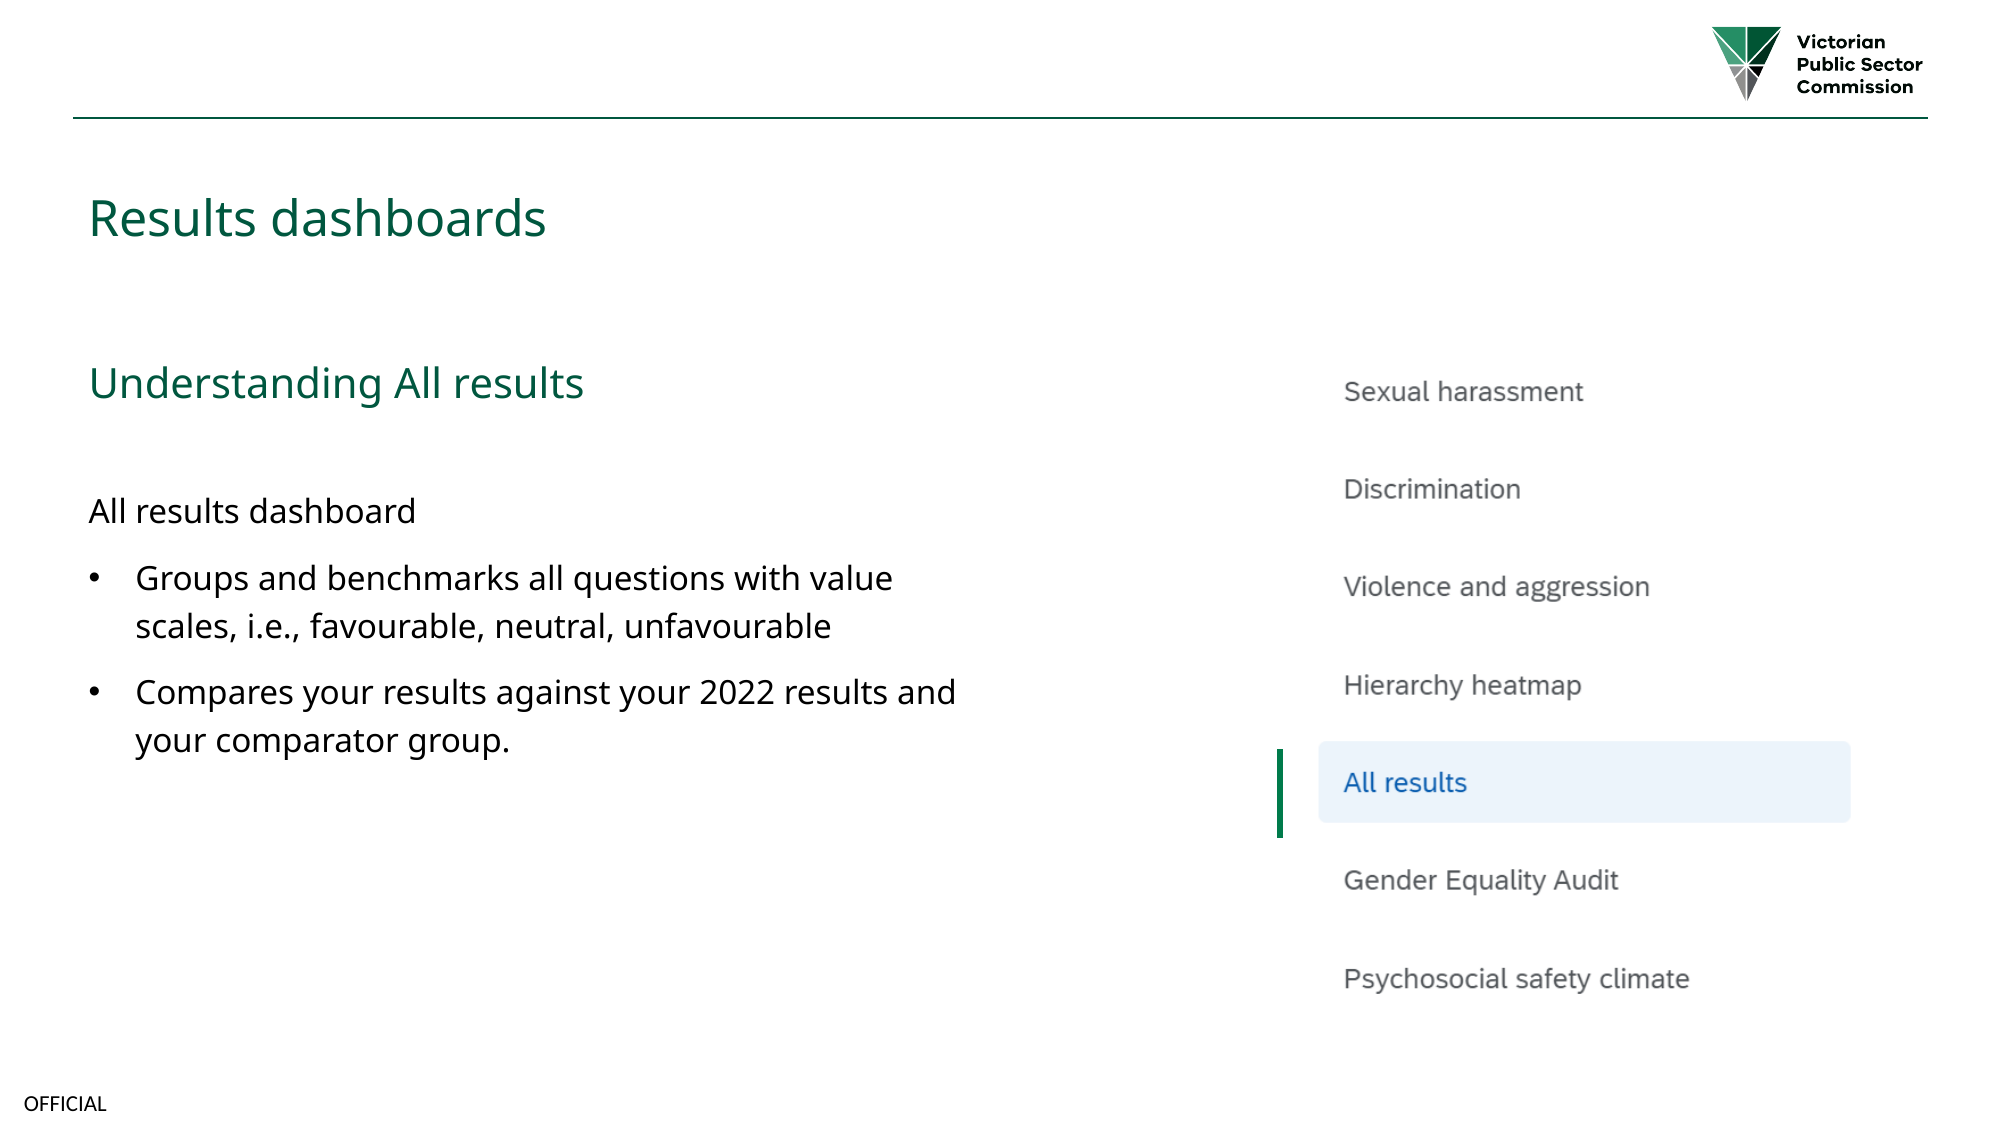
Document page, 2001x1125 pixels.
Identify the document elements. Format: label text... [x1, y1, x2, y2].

picture [1305, 332, 1861, 1028]
picture [1676, 0, 1958, 135]
title Results dashboards [73, 134, 1927, 287]
list All results dashboard Groups and benchmarks all questions with value scales, i.e., favourable, neutral, unfavourable Compares your results against your 2022 results and your comparator group. [73, 474, 977, 1047]
list Understanding All results [73, 309, 1928, 445]
